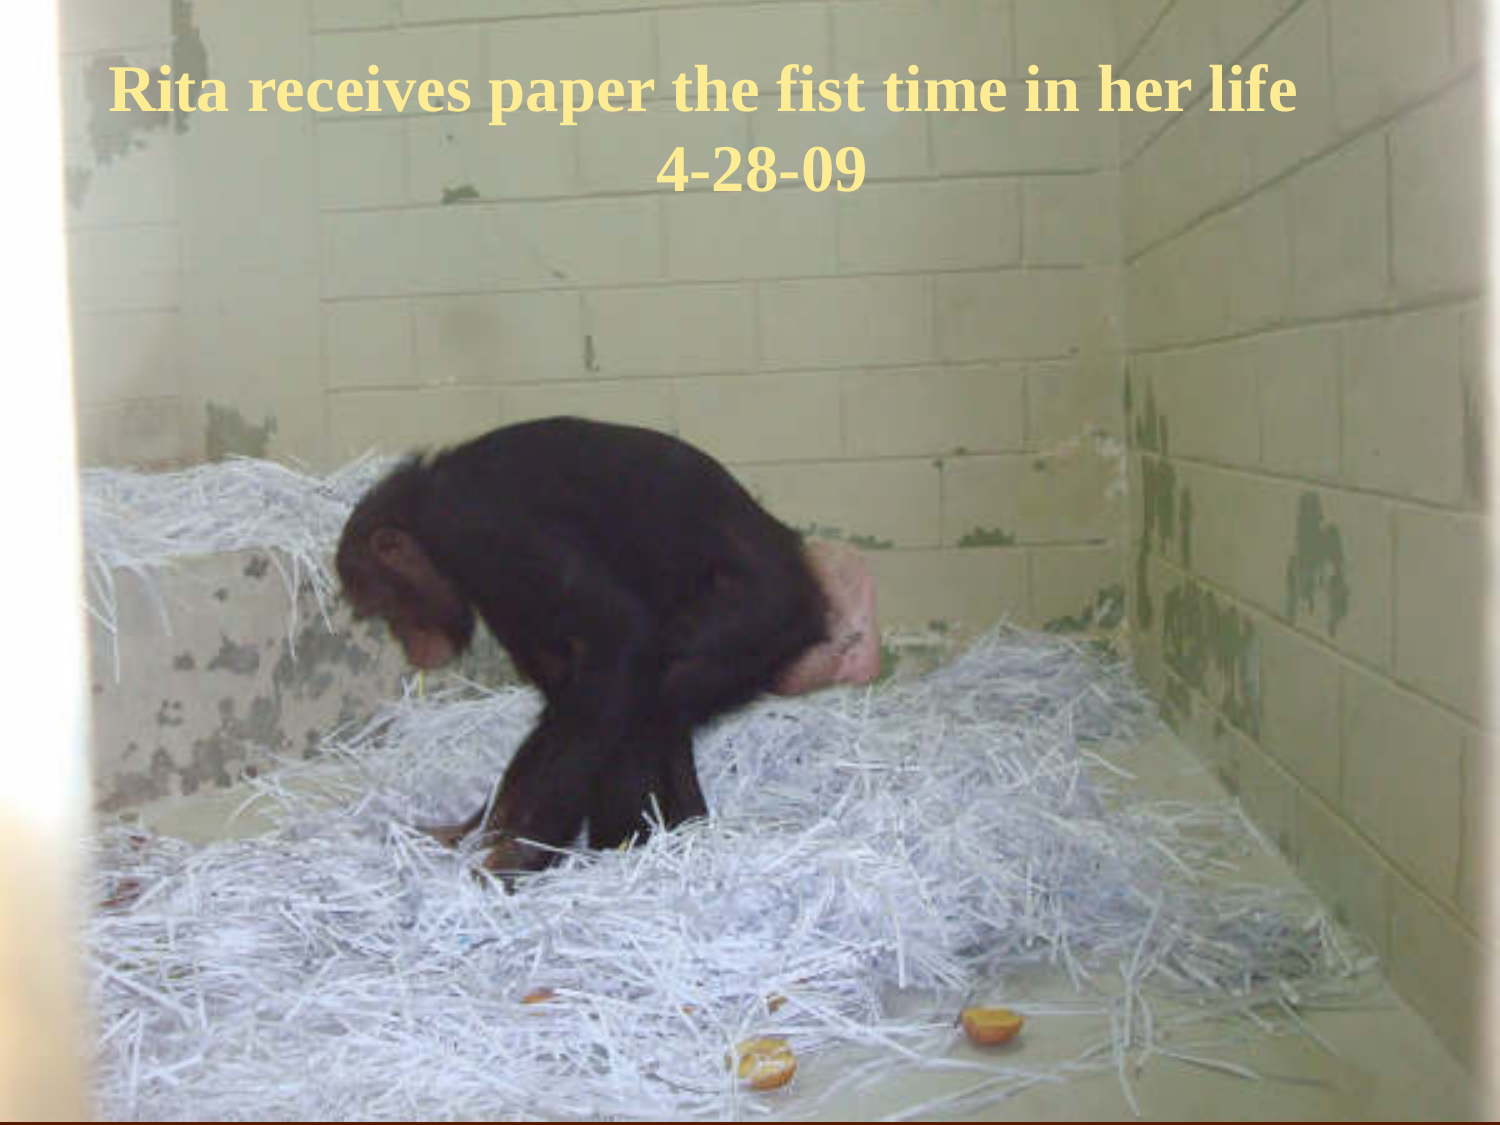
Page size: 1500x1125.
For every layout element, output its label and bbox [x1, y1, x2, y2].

list [0, 0, 1500, 1123]
